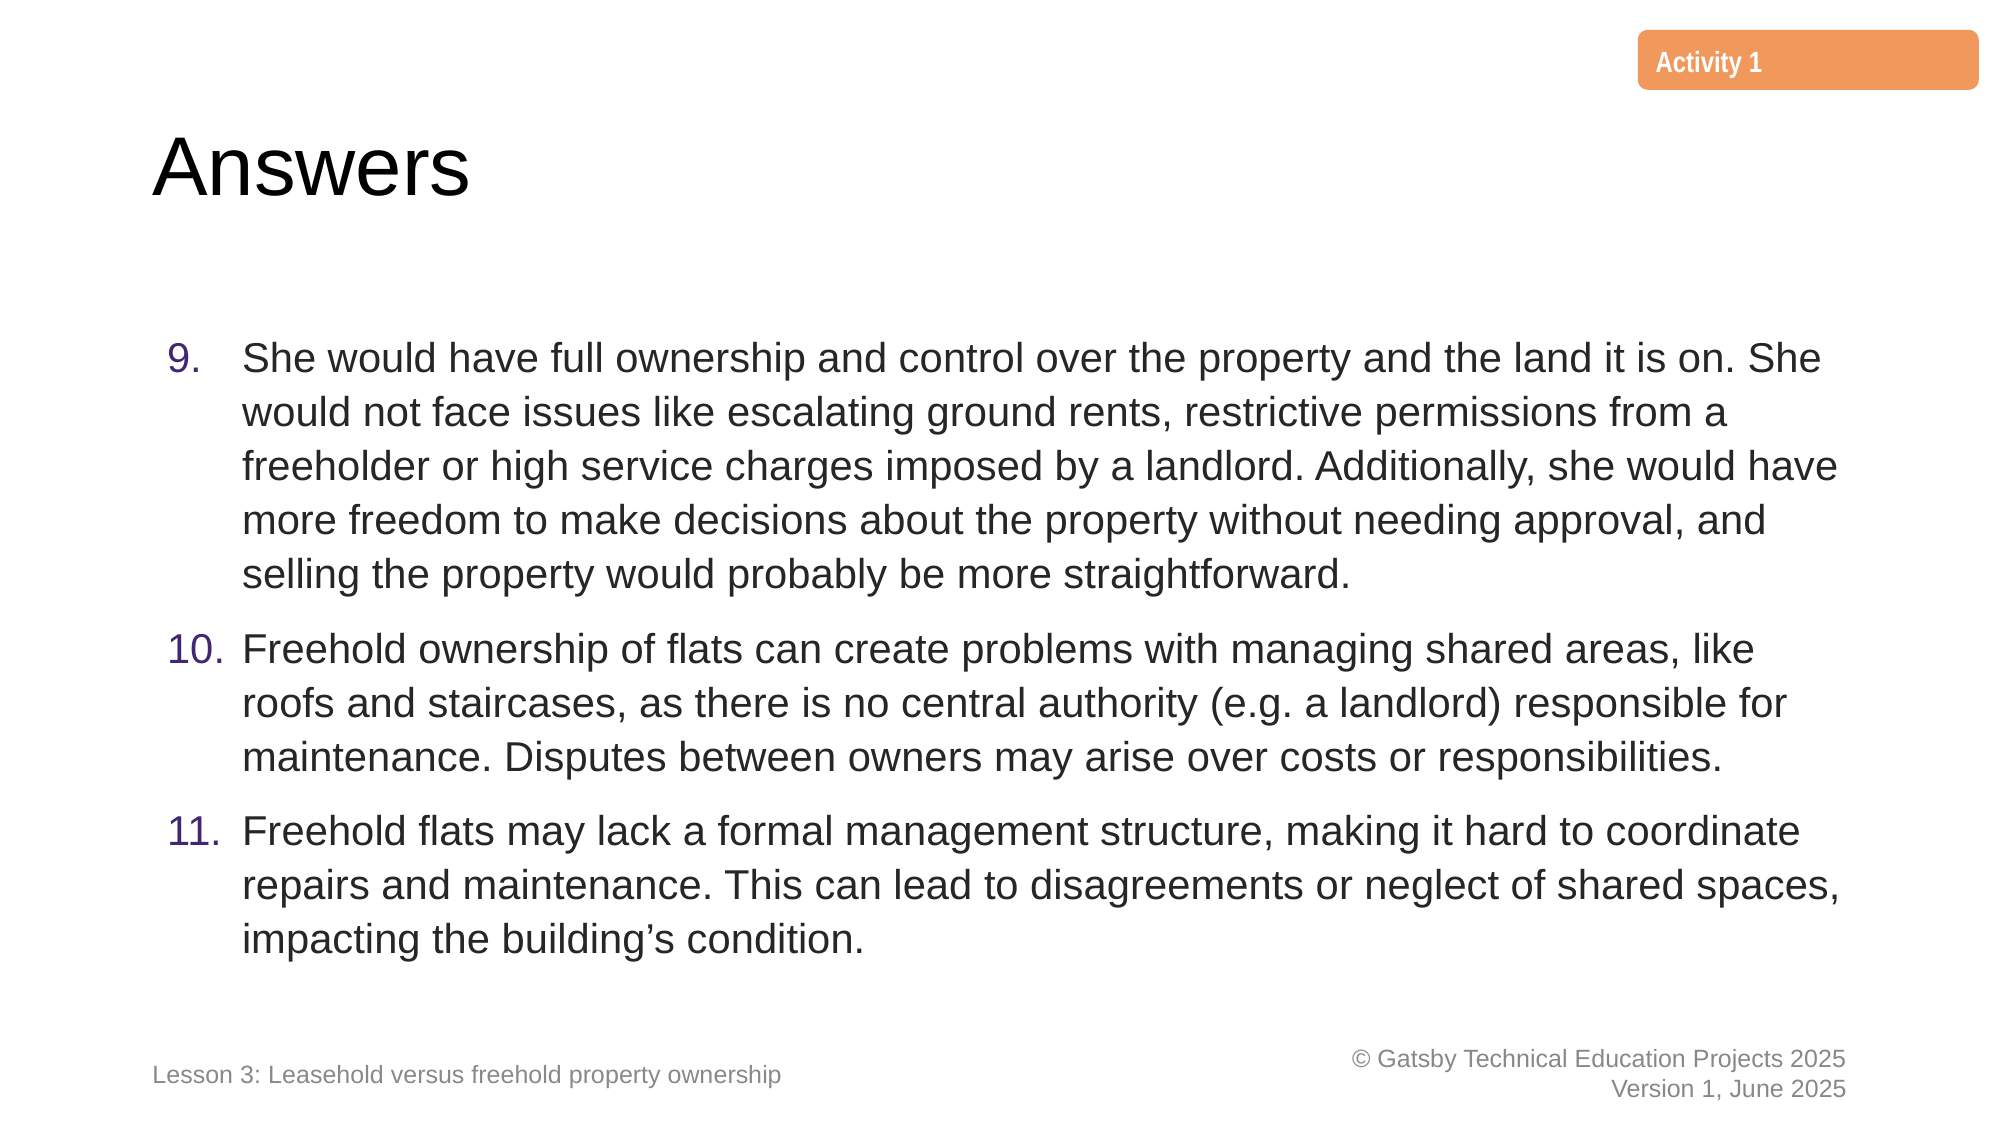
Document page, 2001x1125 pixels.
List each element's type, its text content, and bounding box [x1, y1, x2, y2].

list Lesson 3: Leasehold versus freehold property ownership [137, 1042, 829, 1103]
title Answers [137, 59, 1863, 278]
text_box Activity 1 [1637, 29, 1979, 90]
list She would have full ownership and control over the property and the land it is on. She would not face issues like escalating ground rents, restrictive permissions from a freeholder or high service charges imposed by a landlord. Additionally, she would have more freedom to make decisions about the property without needing approval, and selling the property would probably be more straightforward. Freehold ownership of flats can create problems with managing shared areas, like roofs and staircases, as there is no central authority (e.g. a landlord) responsible for maintenance. Disputes between owners may arise over costs or responsibilities. Freehold flats may lack a formal management structure, making it hard to coordinate repairs and maintenance. This can lead to disagreements or neglect of shared spaces, impacting the building’s condition. [137, 297, 1890, 994]
